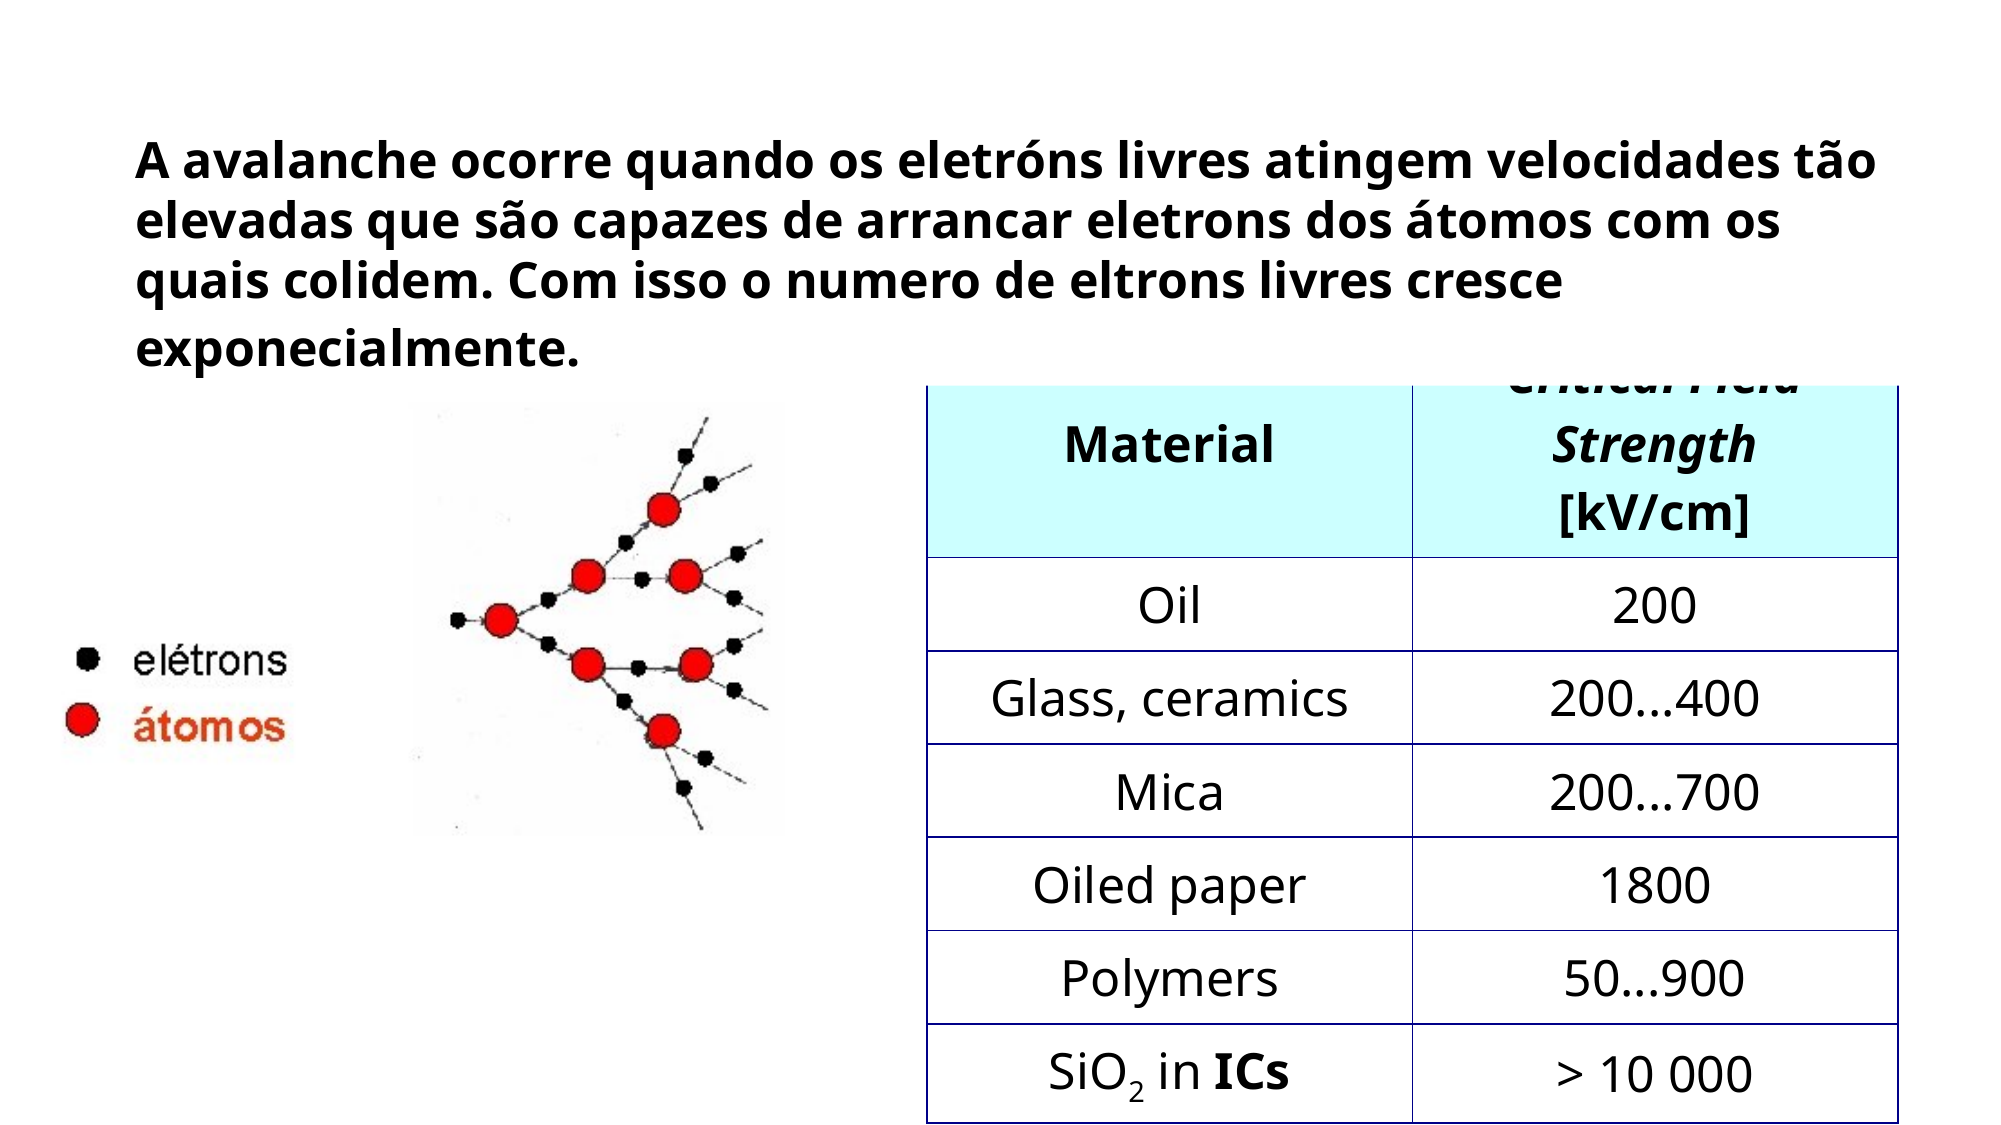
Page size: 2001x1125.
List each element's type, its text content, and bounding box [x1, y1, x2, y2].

table_cell 200 [1413, 558, 1897, 650]
table_header Material [928, 386, 1412, 557]
table_cell 200...700 [1413, 745, 1897, 836]
text_box A avalanche ocorre quando os eletróns livres atingem velocidades tão elevadas que são capazes de arrancar eletrons dos átomos com os quais colidem. Com isso o numero de eltrons livres cresce exponecialmente. [45, 120, 1927, 386]
table_cell 1800 [1413, 838, 1897, 930]
table_cell 50...900 [1413, 931, 1897, 1023]
table_cell Glass, ceramics [928, 652, 1412, 743]
table_cell Oil [928, 558, 1412, 650]
table_cell > 10 000 [1413, 1025, 1897, 1122]
table_header Critical Field Strength [kV/cm] [1413, 386, 1897, 557]
table_cell Polymers [928, 931, 1412, 1023]
table_cell 200...400 [1413, 652, 1897, 743]
picture [45, 398, 887, 846]
table_cell SiO2 in ICs [928, 1025, 1412, 1122]
table_cell Mica [928, 745, 1412, 836]
table_cell Oiled paper [928, 838, 1412, 930]
